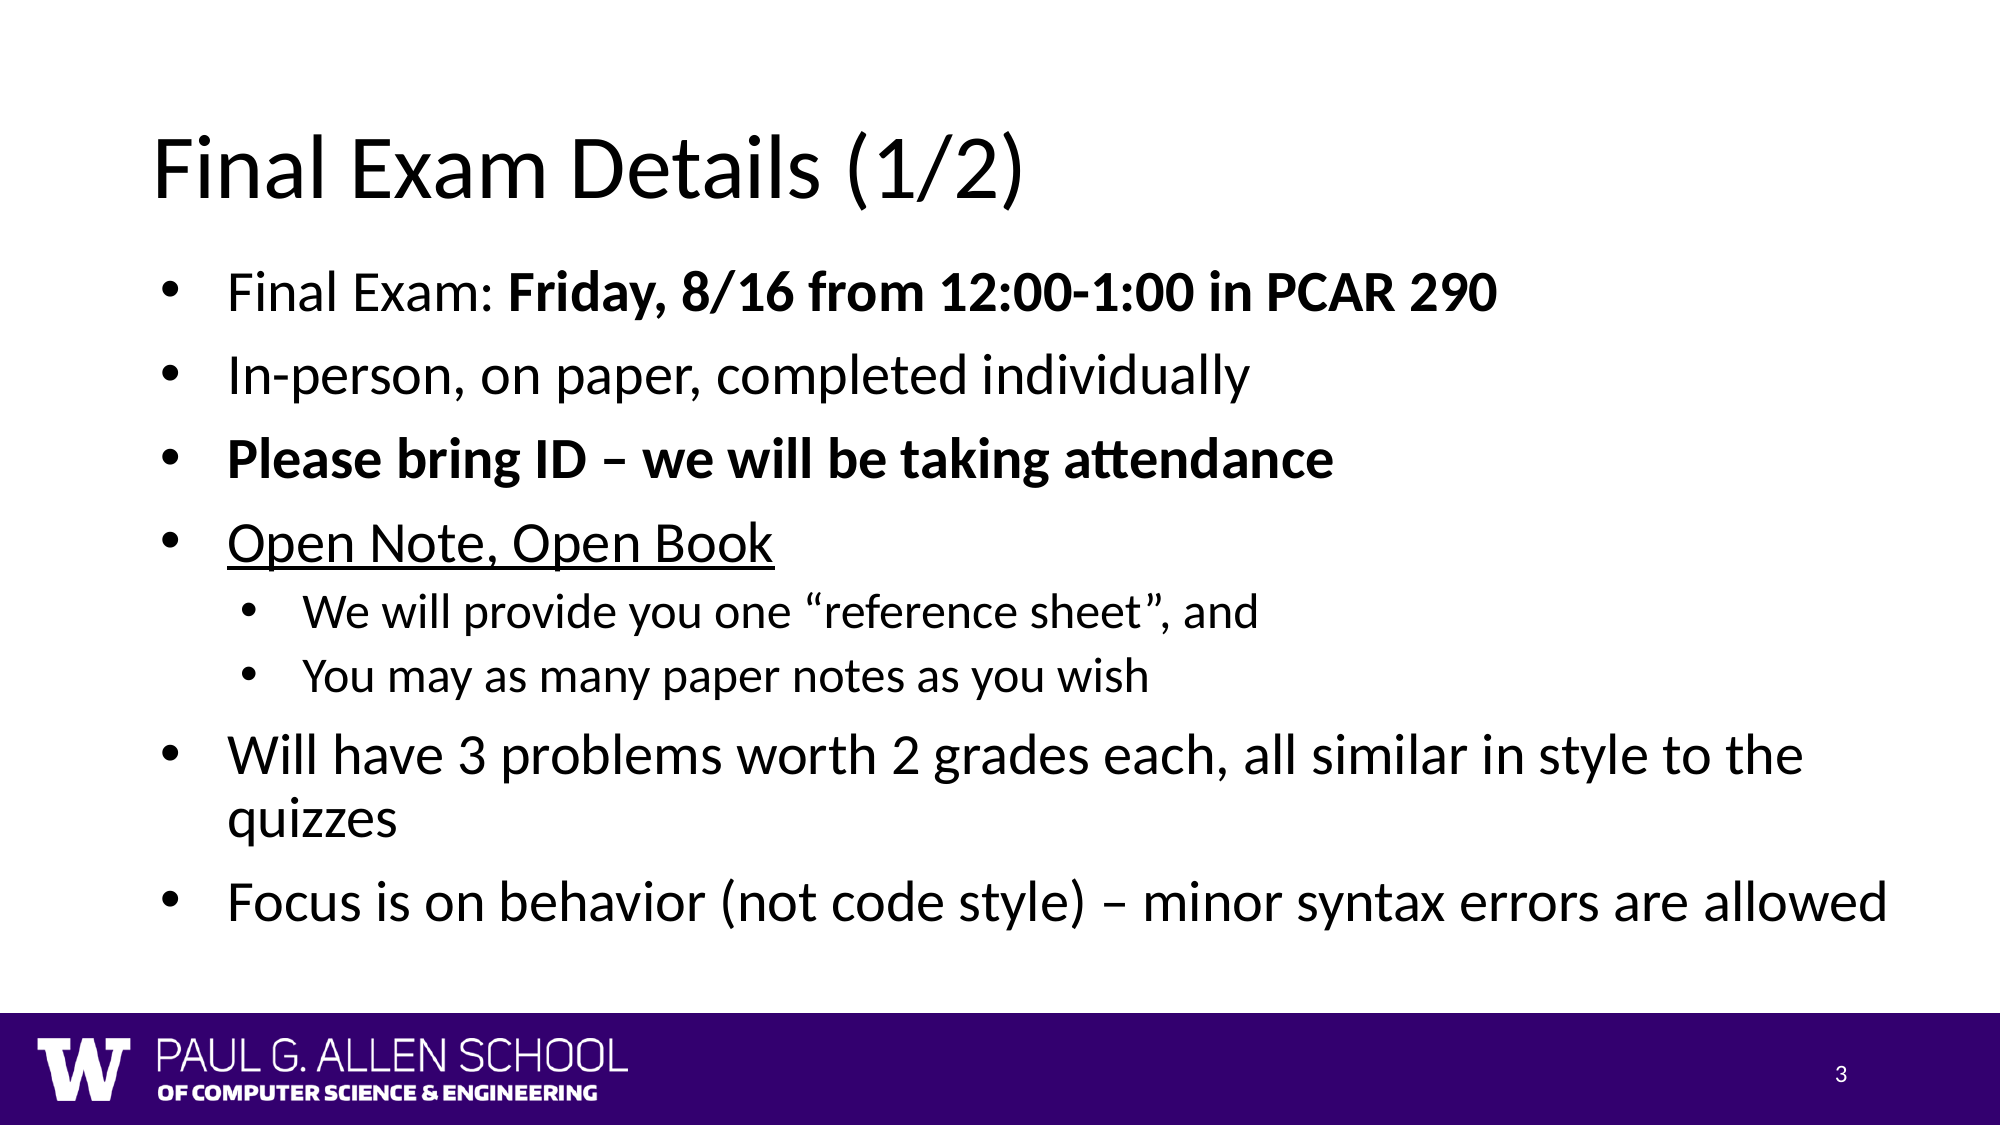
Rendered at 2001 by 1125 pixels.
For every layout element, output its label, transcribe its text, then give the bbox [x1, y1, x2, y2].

picture [0, 1013, 2000, 1125]
slide_number 3 [1412, 1042, 1863, 1103]
list Final Exam: Friday, 8/16 from 12:00-1:00 in PCAR 290 In-person, on paper, completed individually Please bring ID – we will be taking attendance Open Note, Open Book We will provide you one “reference sheet”, and You may as many paper notes as you wish Will have 3 problems worth 2 grades each, all similar in style to the quizzes Focus is on behavior (not code style) – minor syntax errors are allowed [137, 246, 1982, 1014]
title Final Exam Details (1/2) [137, 59, 1863, 246]
